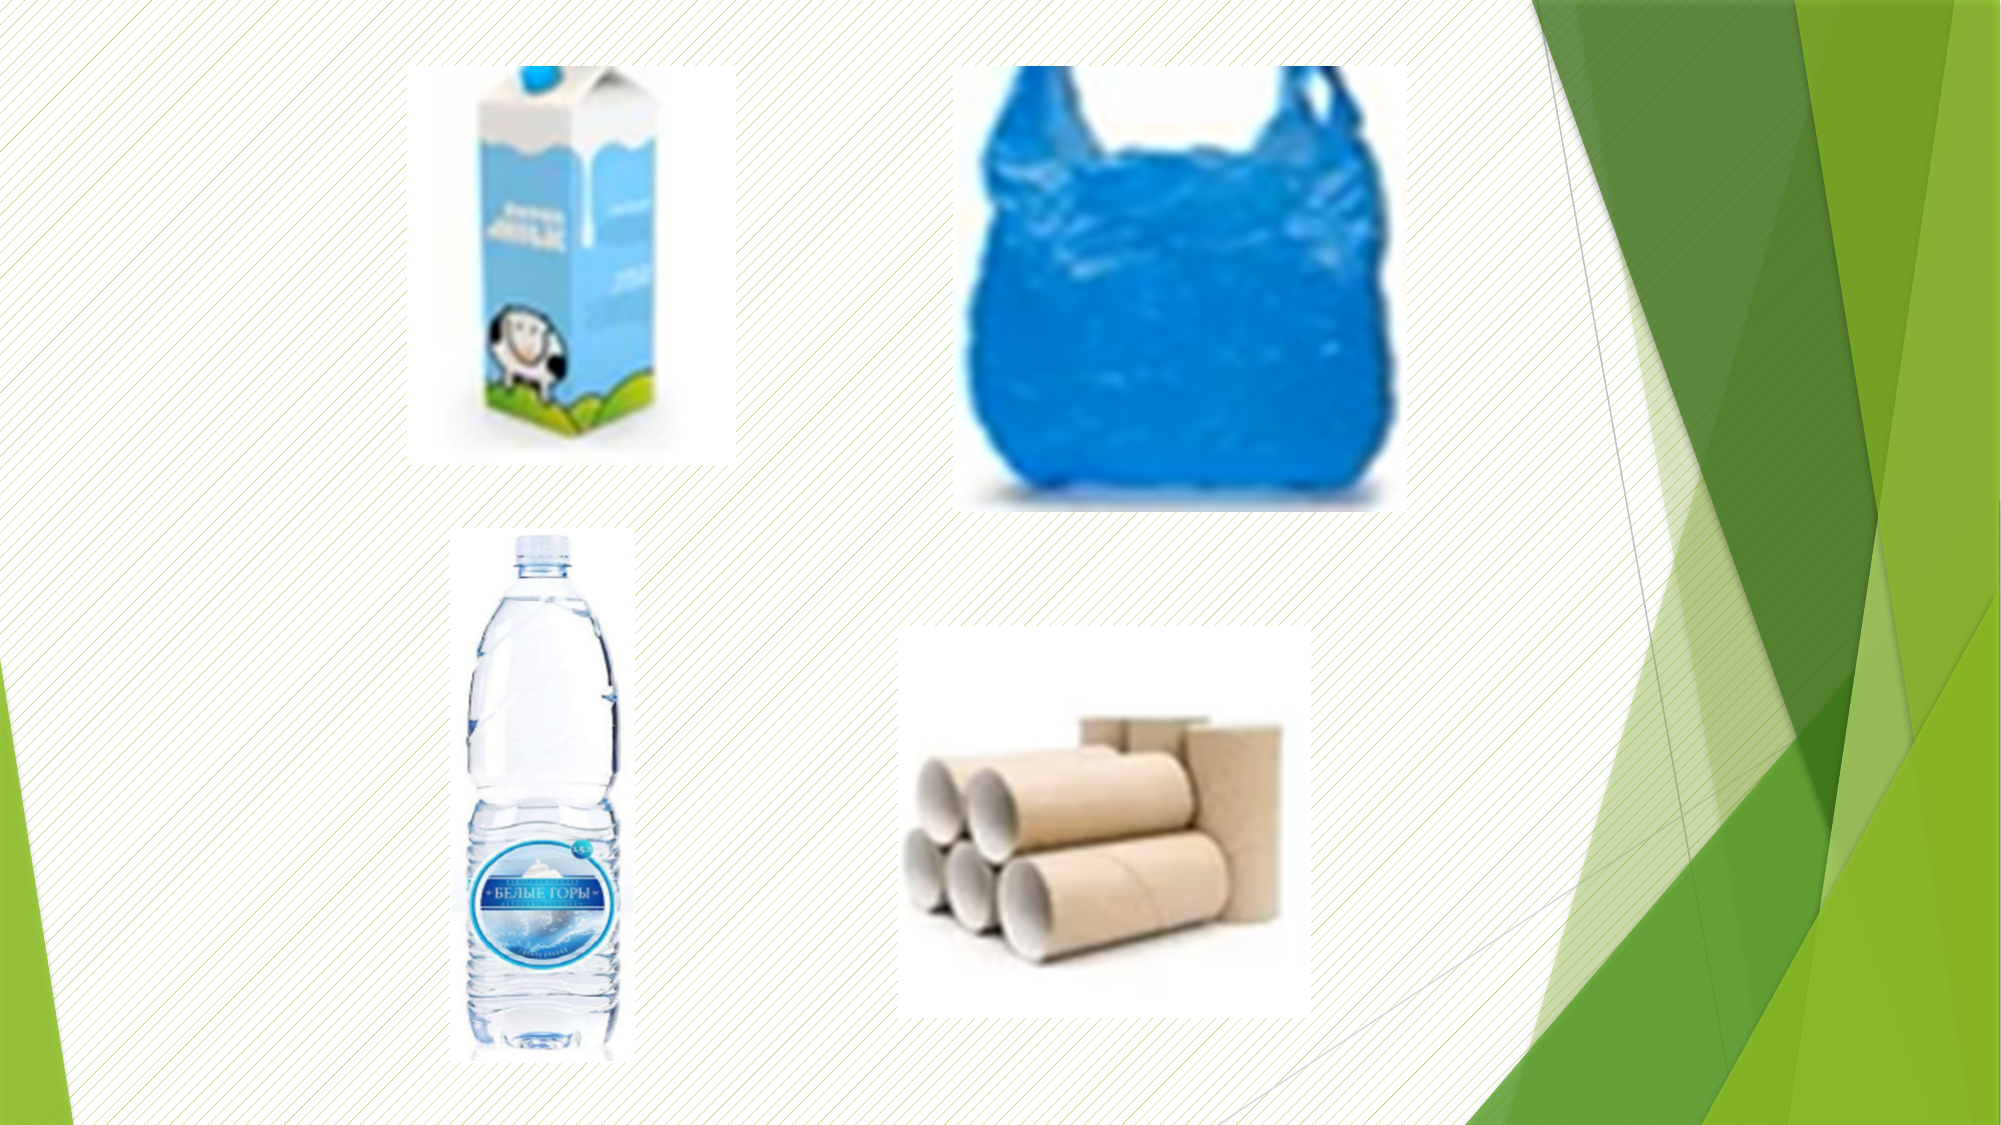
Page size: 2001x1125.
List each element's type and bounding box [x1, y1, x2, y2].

picture [897, 626, 1312, 1019]
picture [953, 66, 1408, 512]
picture [450, 528, 636, 1064]
picture [406, 66, 737, 466]
